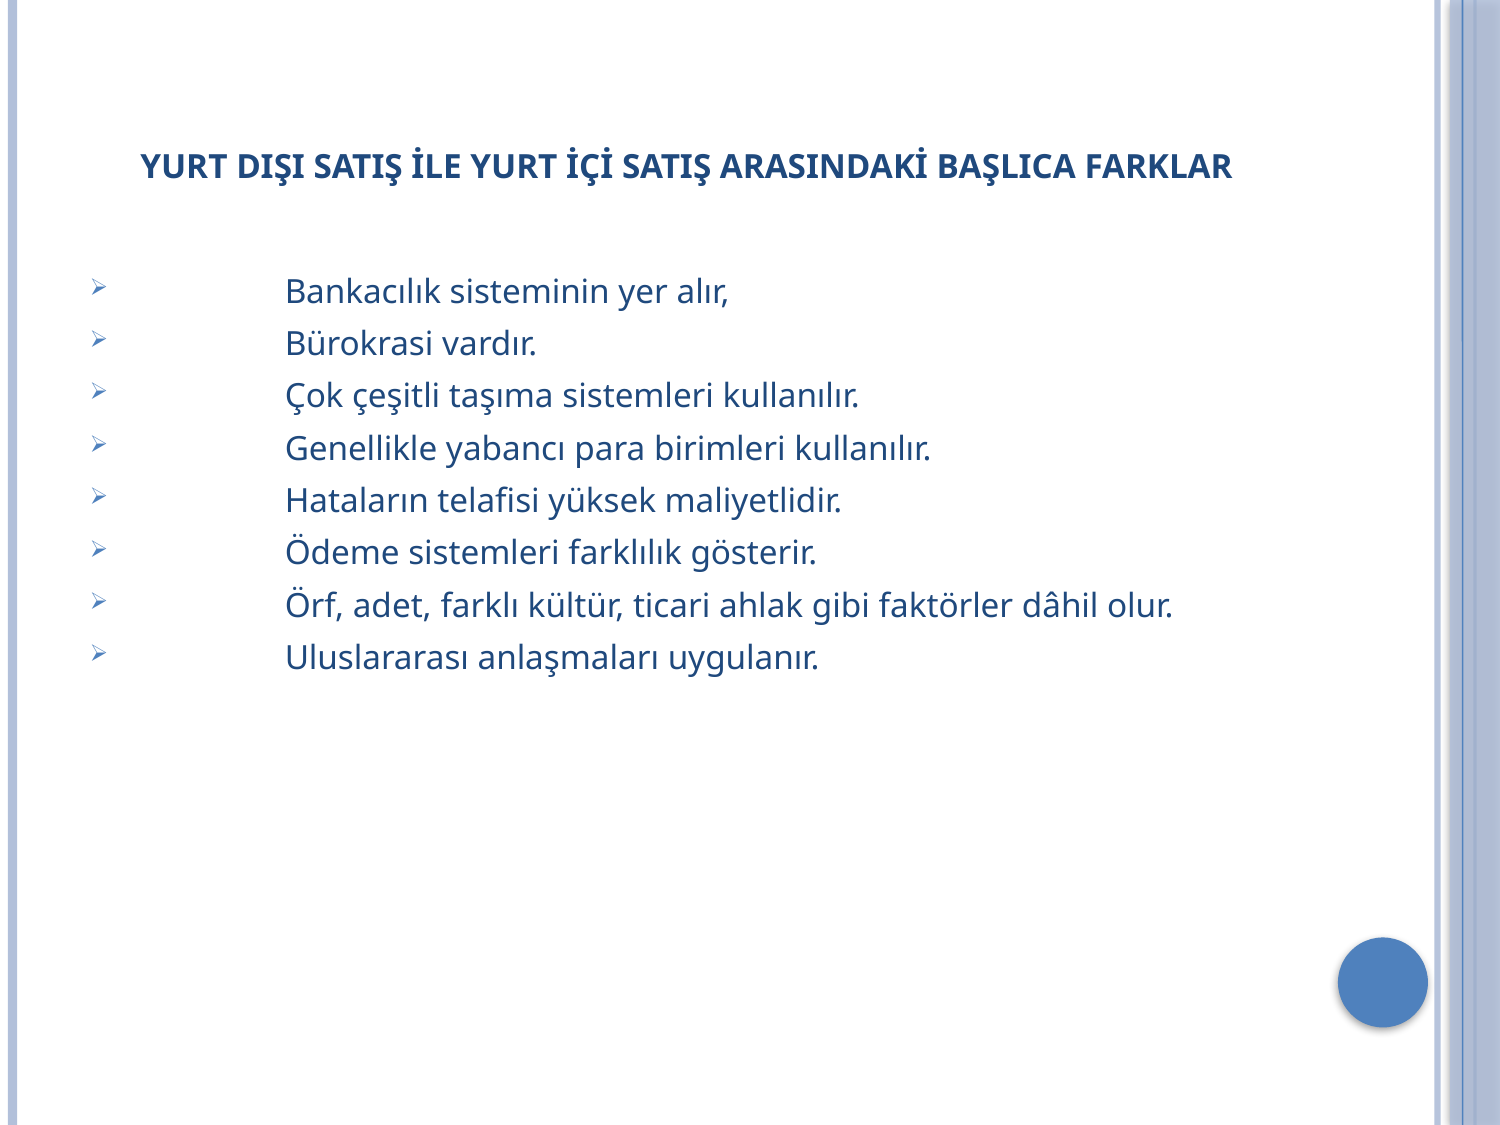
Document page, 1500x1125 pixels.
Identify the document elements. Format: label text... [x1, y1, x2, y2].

title Yurt Dışı Satış ile Yurt İçi Satış Arasındaki Başlıca Farklar [75, 45, 1300, 233]
list Bankacılık sisteminin yer alır, Bürokrasi vardır. Çok çeşitli taşıma sistemleri kullanılır. Genellikle yabancı para birimleri kullanılır. Hataların telafisi yüksek maliyetlidir. Ödeme sistemleri farklılık gösterir. Örf, adet, farklı kültür, ticari ahlak gibi faktörler dâhil olur. Uluslararası anlaşmaları uygulanır. [75, 262, 1300, 1062]
